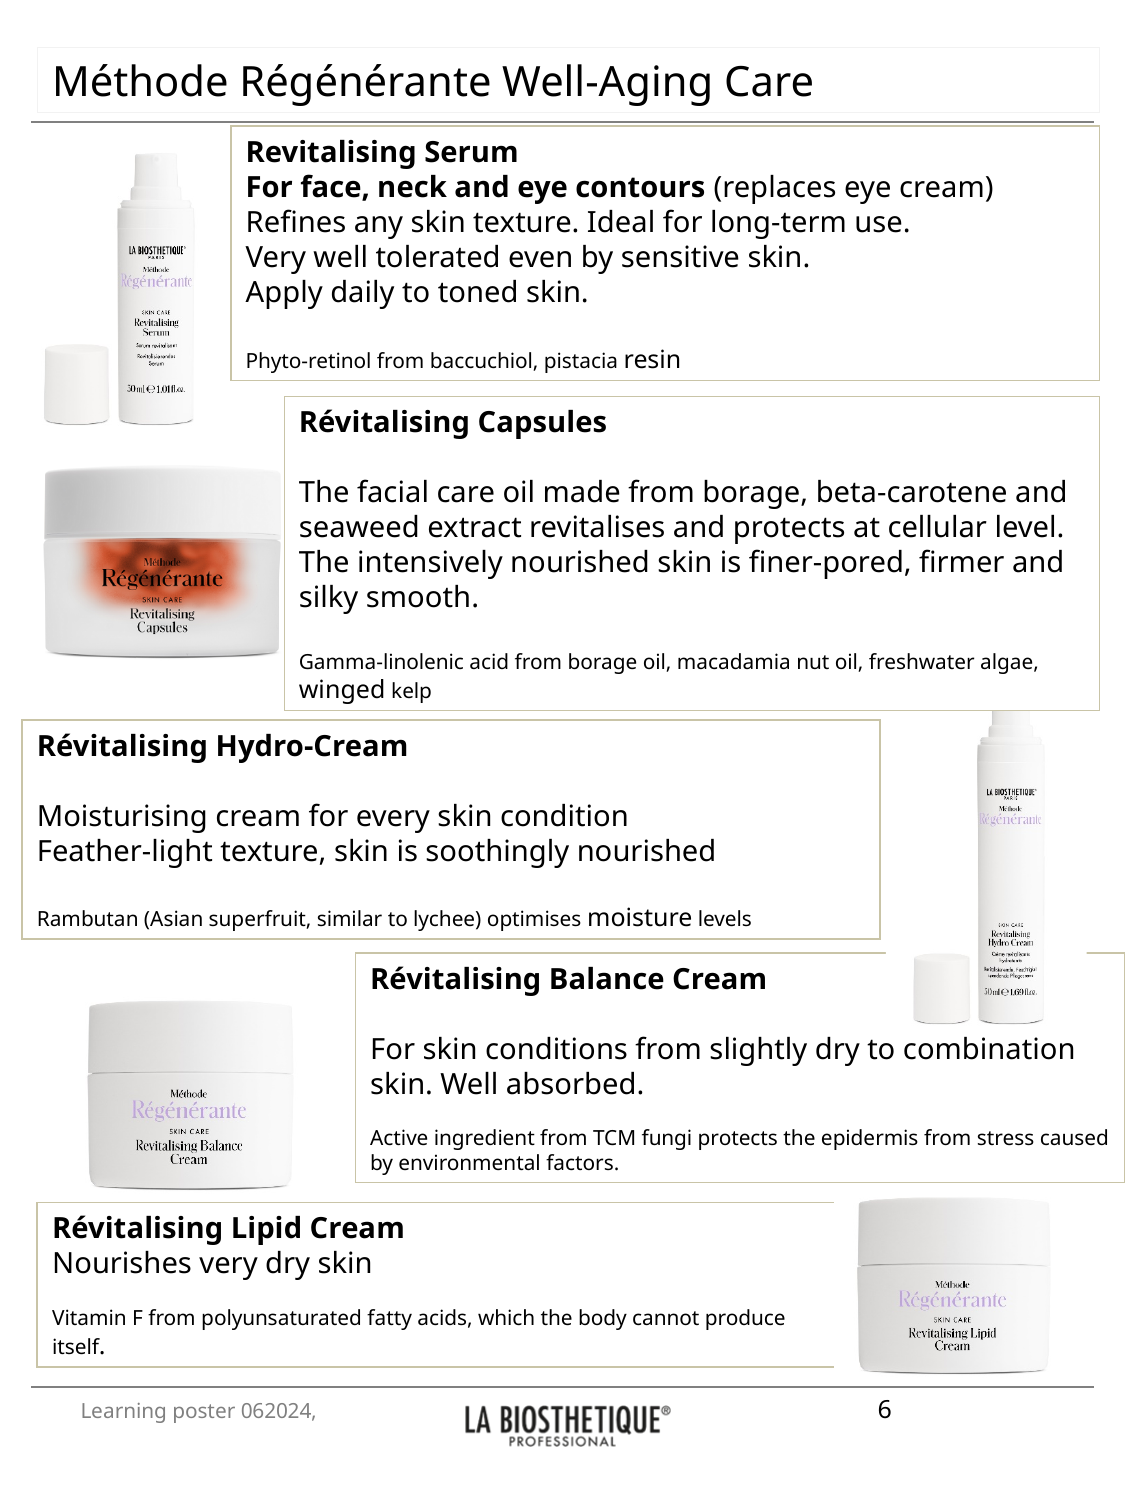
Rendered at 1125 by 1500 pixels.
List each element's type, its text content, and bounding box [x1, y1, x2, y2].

text_box Révitalising Lipid Cream Nourishes very dry skin Vitamin F from polyunsaturated fatty acids, which the body cannot produce itself. [37, 1202, 828, 1367]
picture [21, 453, 298, 669]
picture [8, 125, 234, 446]
picture [833, 1184, 1062, 1387]
text_box Méthode Régénérante Well-Aging Care [37, 47, 1100, 113]
text_box Révitalising Capsules The facial care oil made from borage, beta-carotene and seaweed extract revitalises and protects at cellular level. The intensively nourished skin is finer-pored, firmer and silky smooth. Gamma-linolenic acid from borage oil, macadamia nut oil, freshwater algae, winged kelp [284, 396, 1100, 711]
text_box Révitalising Hydro-Cream Moisturising cream for every skin condition Feather-light texture, skin is soothingly nourished Rambutan (Asian superfruit, similar to lychee) optimises moisture levels [22, 719, 880, 940]
text_box Révitalising Balance Cream For skin conditions from slightly dry to combination skin. Well absorbed. Active ingredient from TCM fungi protects the epidermis from stress caused by environmental factors. [355, 952, 1125, 1183]
text_box Revitalising Serum For face, neck and eye contours (replaces eye cream) Refines any skin texture. Ideal for long-term use. Very well tolerated even by sensitive skin. Apply daily to toned skin. Phyto-retinol from baccuchiol, pistacia resin [235, 126, 1100, 381]
picture [400, 1390, 725, 1468]
picture [66, 992, 327, 1194]
picture [885, 668, 1087, 1036]
